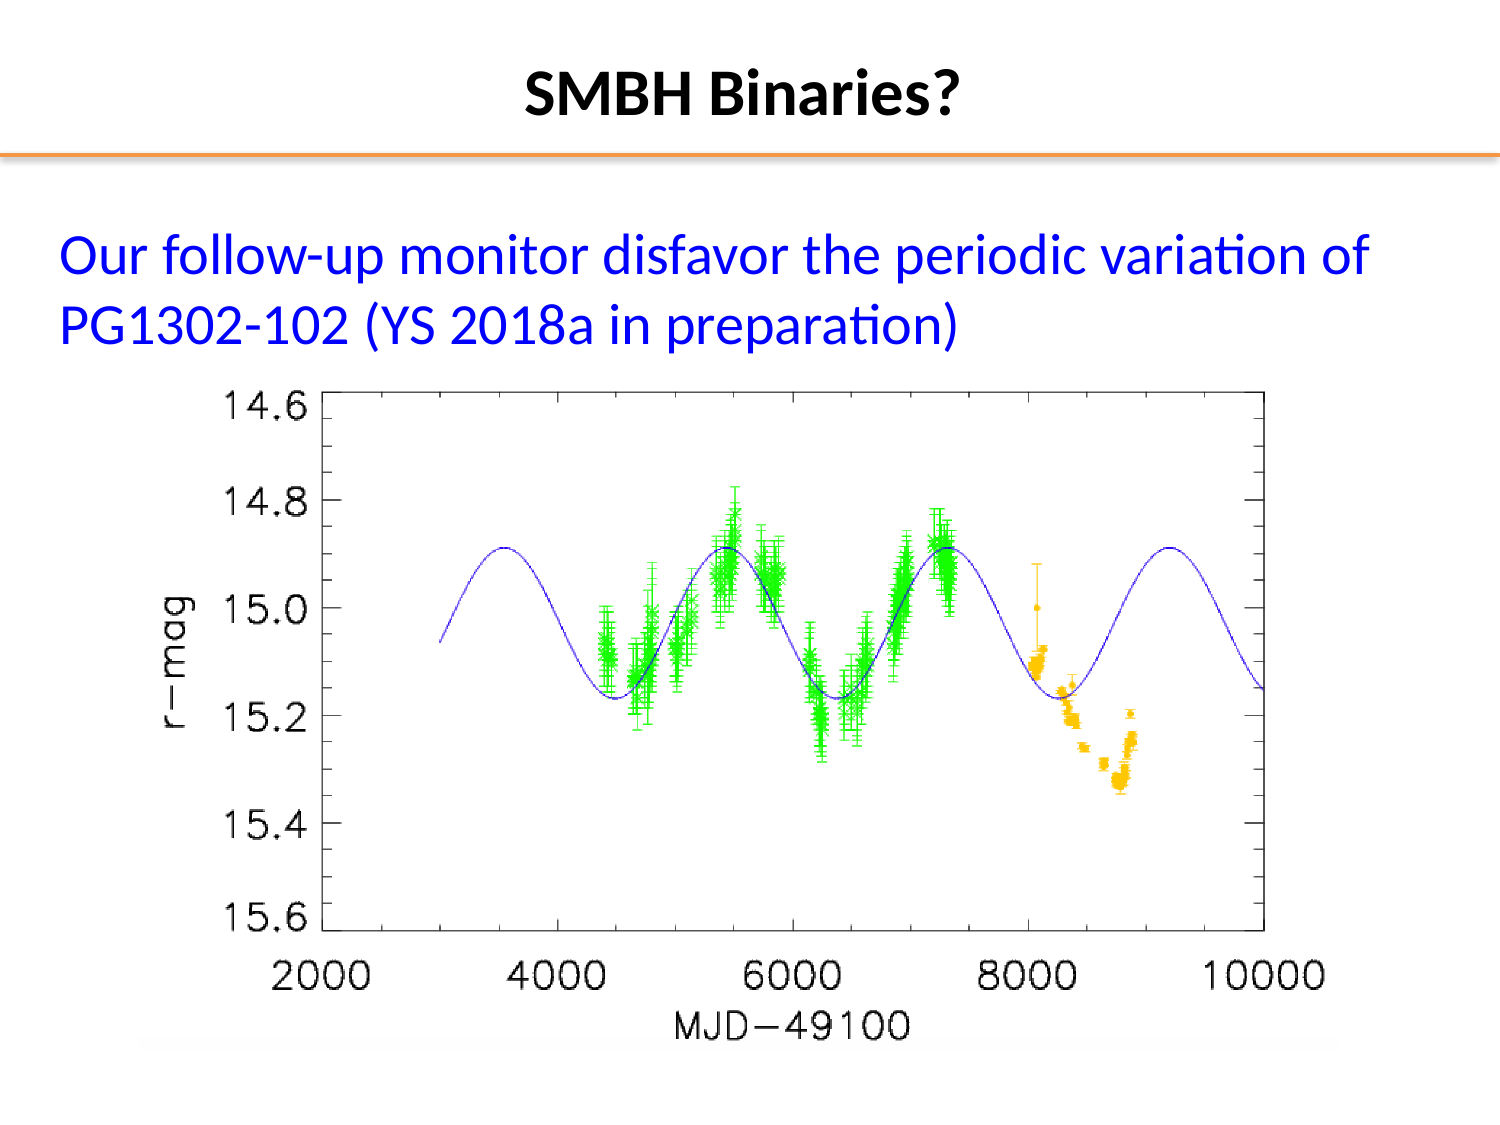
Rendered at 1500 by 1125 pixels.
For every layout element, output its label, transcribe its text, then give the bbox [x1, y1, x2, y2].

picture [137, 365, 1340, 1049]
text_box Our follow-up monitor disfavor the periodic variation of PG1302-102 (YS 2018a in preparation) [44, 209, 1430, 364]
text_box SMBH Binaries? [509, 41, 1069, 137]
